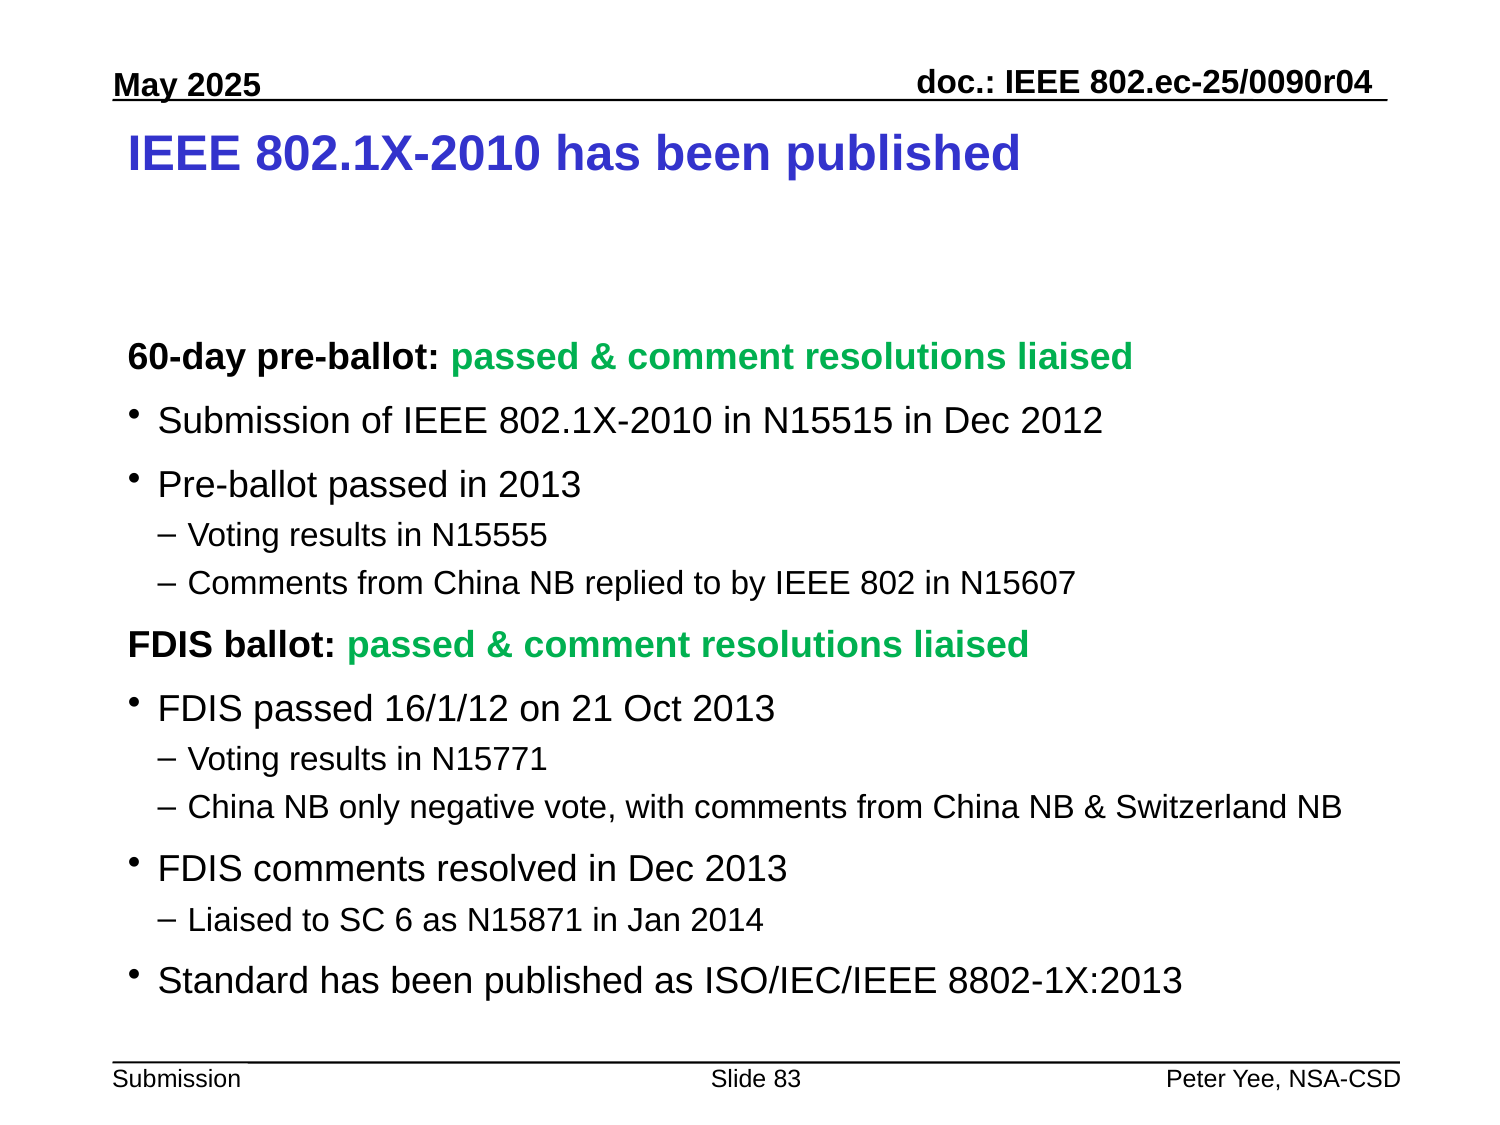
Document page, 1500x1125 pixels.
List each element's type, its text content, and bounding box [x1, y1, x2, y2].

slide_number Slide 83 [709, 1061, 803, 1093]
footer Peter Yee, NSA-CSD [1164, 1061, 1402, 1093]
title IEEE 802.1X-2010 has been published [112, 112, 1388, 288]
list 60-day pre-ballot: passed & comment resolutions liaised Submission of IEEE 802.1X-2010 in N15515 in Dec 2012 Pre-ballot passed in 2013 Voting results in N15555 Comments from China NB replied to by IEEE 802 in N15607 FDIS ballot: passed & comment resolutions liaised FDIS passed 16/1/12 on 21 Oct 2013 Voting results in N15771 China NB only negative vote, with comments from China NB & Switzerland NB FDIS comments resolved in Dec 2013 Liaised to SC 6 as N15871 in Jan 2014 Standard has been published as ISO/IEC/IEEE 8802-1X:2013 [112, 324, 1388, 1000]
